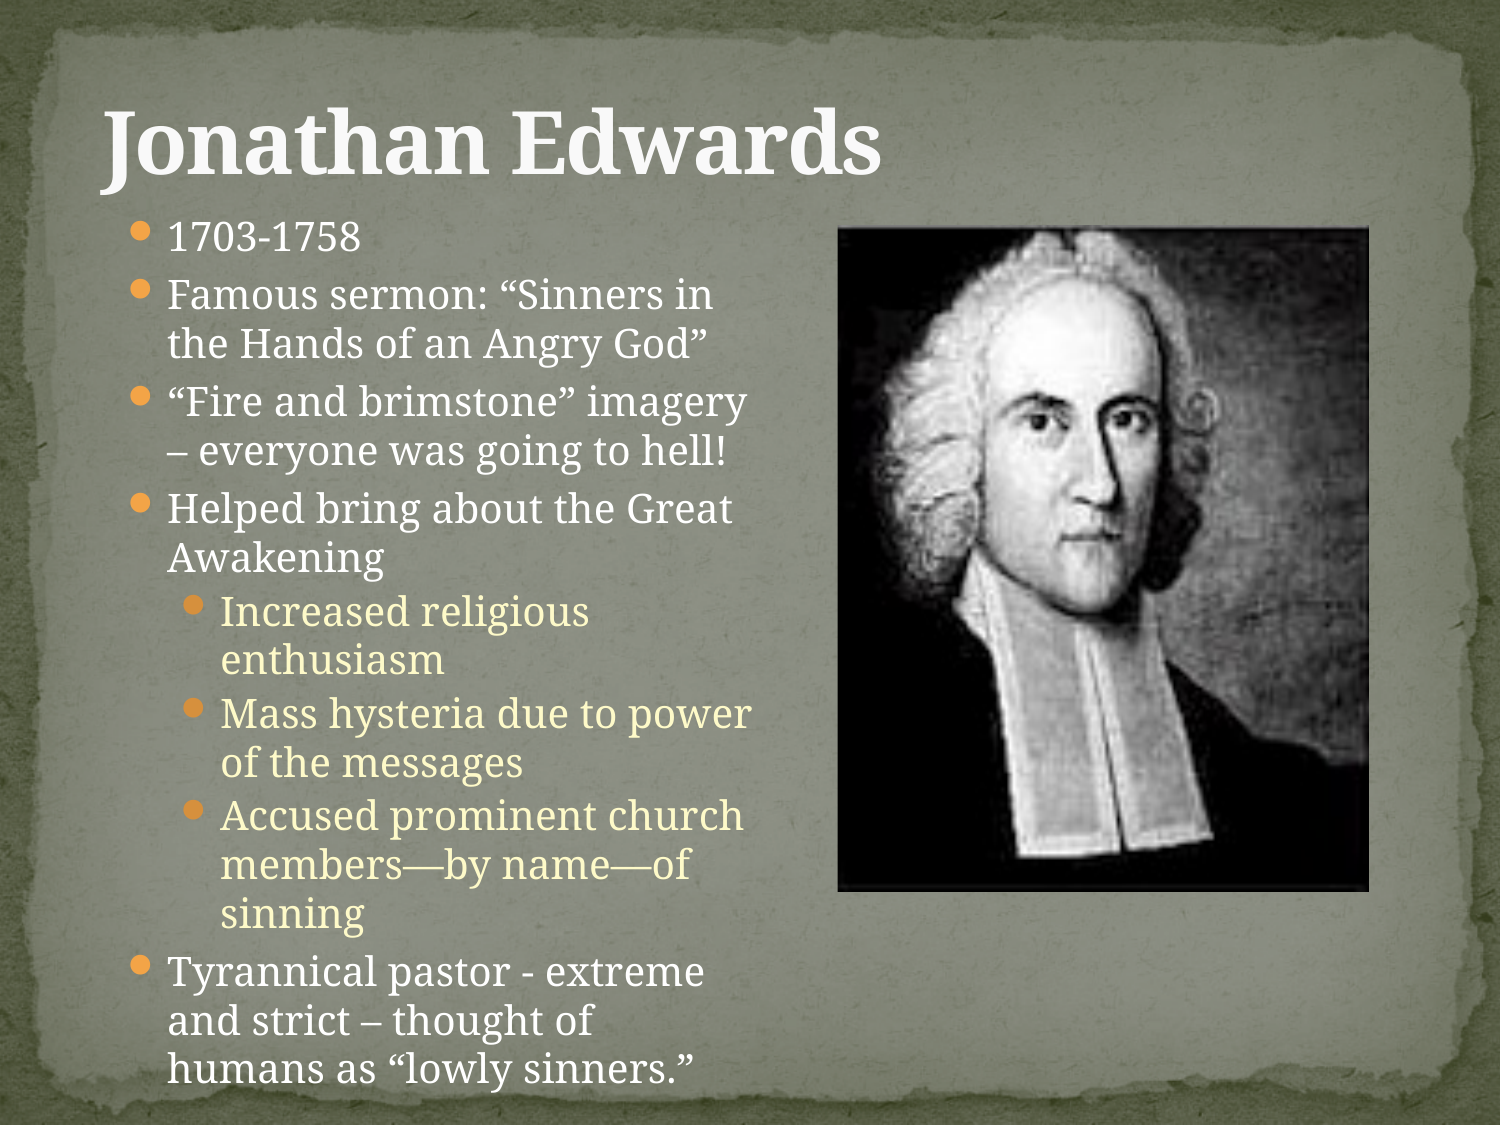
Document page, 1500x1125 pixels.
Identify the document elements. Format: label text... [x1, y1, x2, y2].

title Jonathan Edwards [87, 49, 913, 200]
picture [837, 225, 1369, 892]
list 1703-1758 Famous sermon: “Sinners in the Hands of an Angry God” “Fire and brimstone” imagery – everyone was going to hell! Helped bring about the Great Awakening Increased religious enthusiasm Mass hysteria due to power of the messages Accused prominent church members—by name—of sinning Tyrannical pastor - extreme and strict – thought of humans as “lowly sinners.” [112, 203, 775, 1100]
